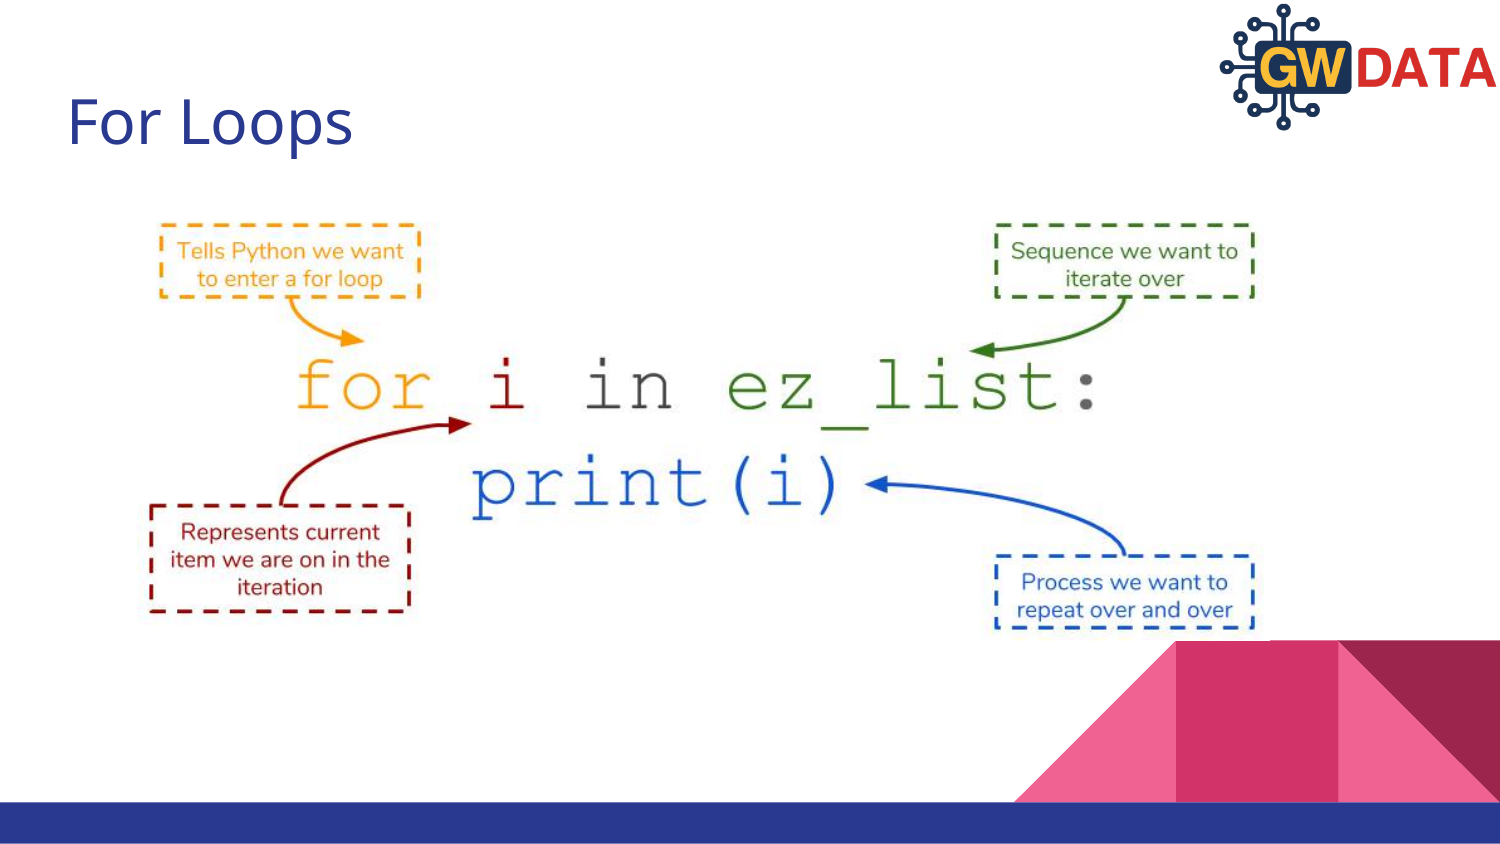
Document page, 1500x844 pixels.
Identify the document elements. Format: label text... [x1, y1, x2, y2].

picture [137, 202, 1270, 642]
picture [1218, 0, 1500, 132]
title For Loops [51, 67, 1449, 167]
